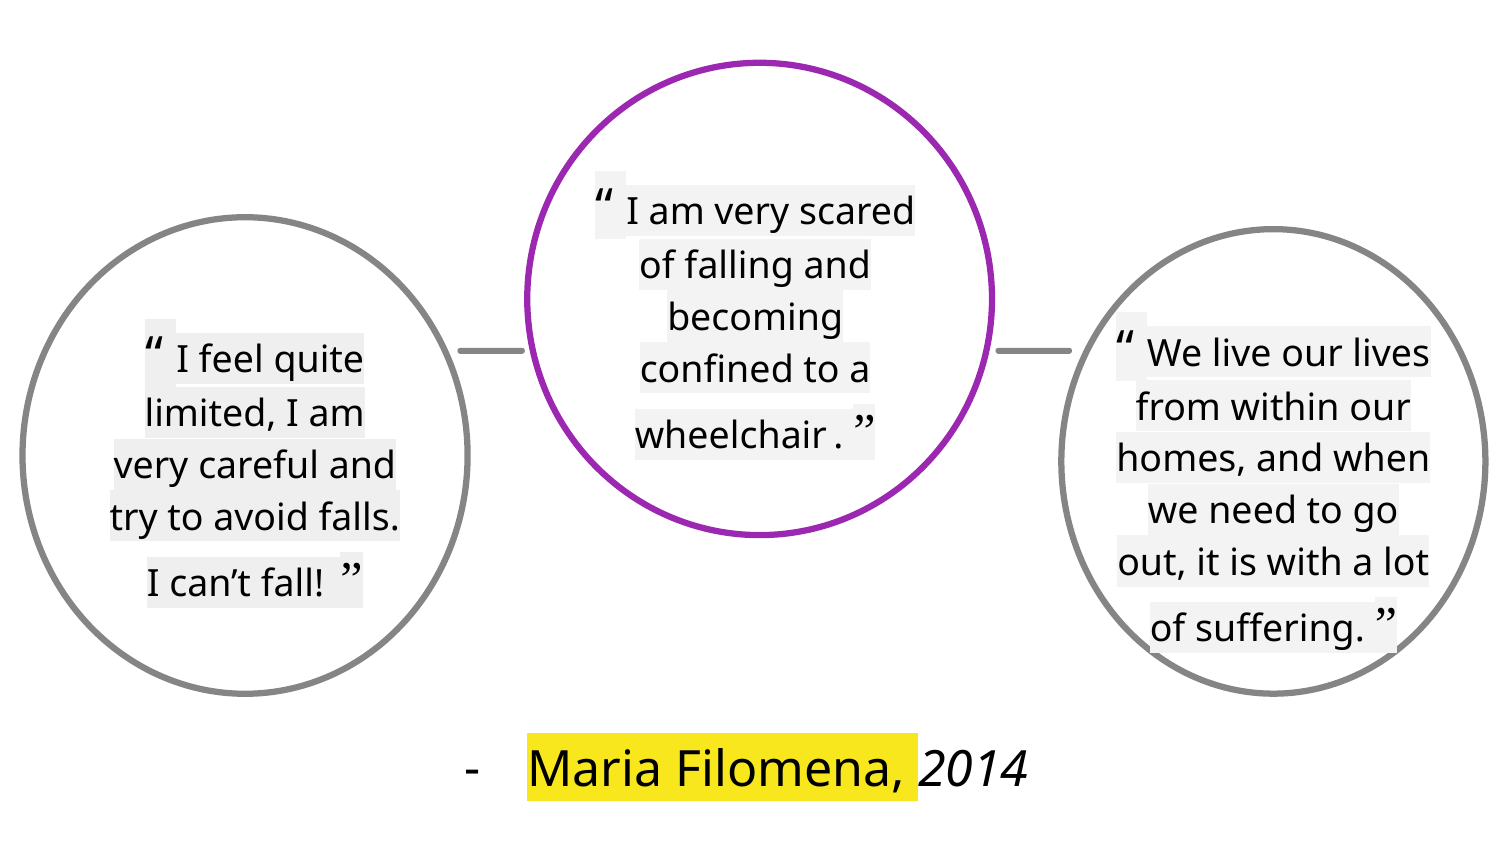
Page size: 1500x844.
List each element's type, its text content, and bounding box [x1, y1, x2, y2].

text_box [997, 347, 1056, 354]
text_box [472, 347, 521, 354]
title Maria Filomena, 2014 [437, 712, 1145, 807]
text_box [1061, 228, 1486, 694]
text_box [22, 216, 468, 694]
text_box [526, 62, 993, 536]
